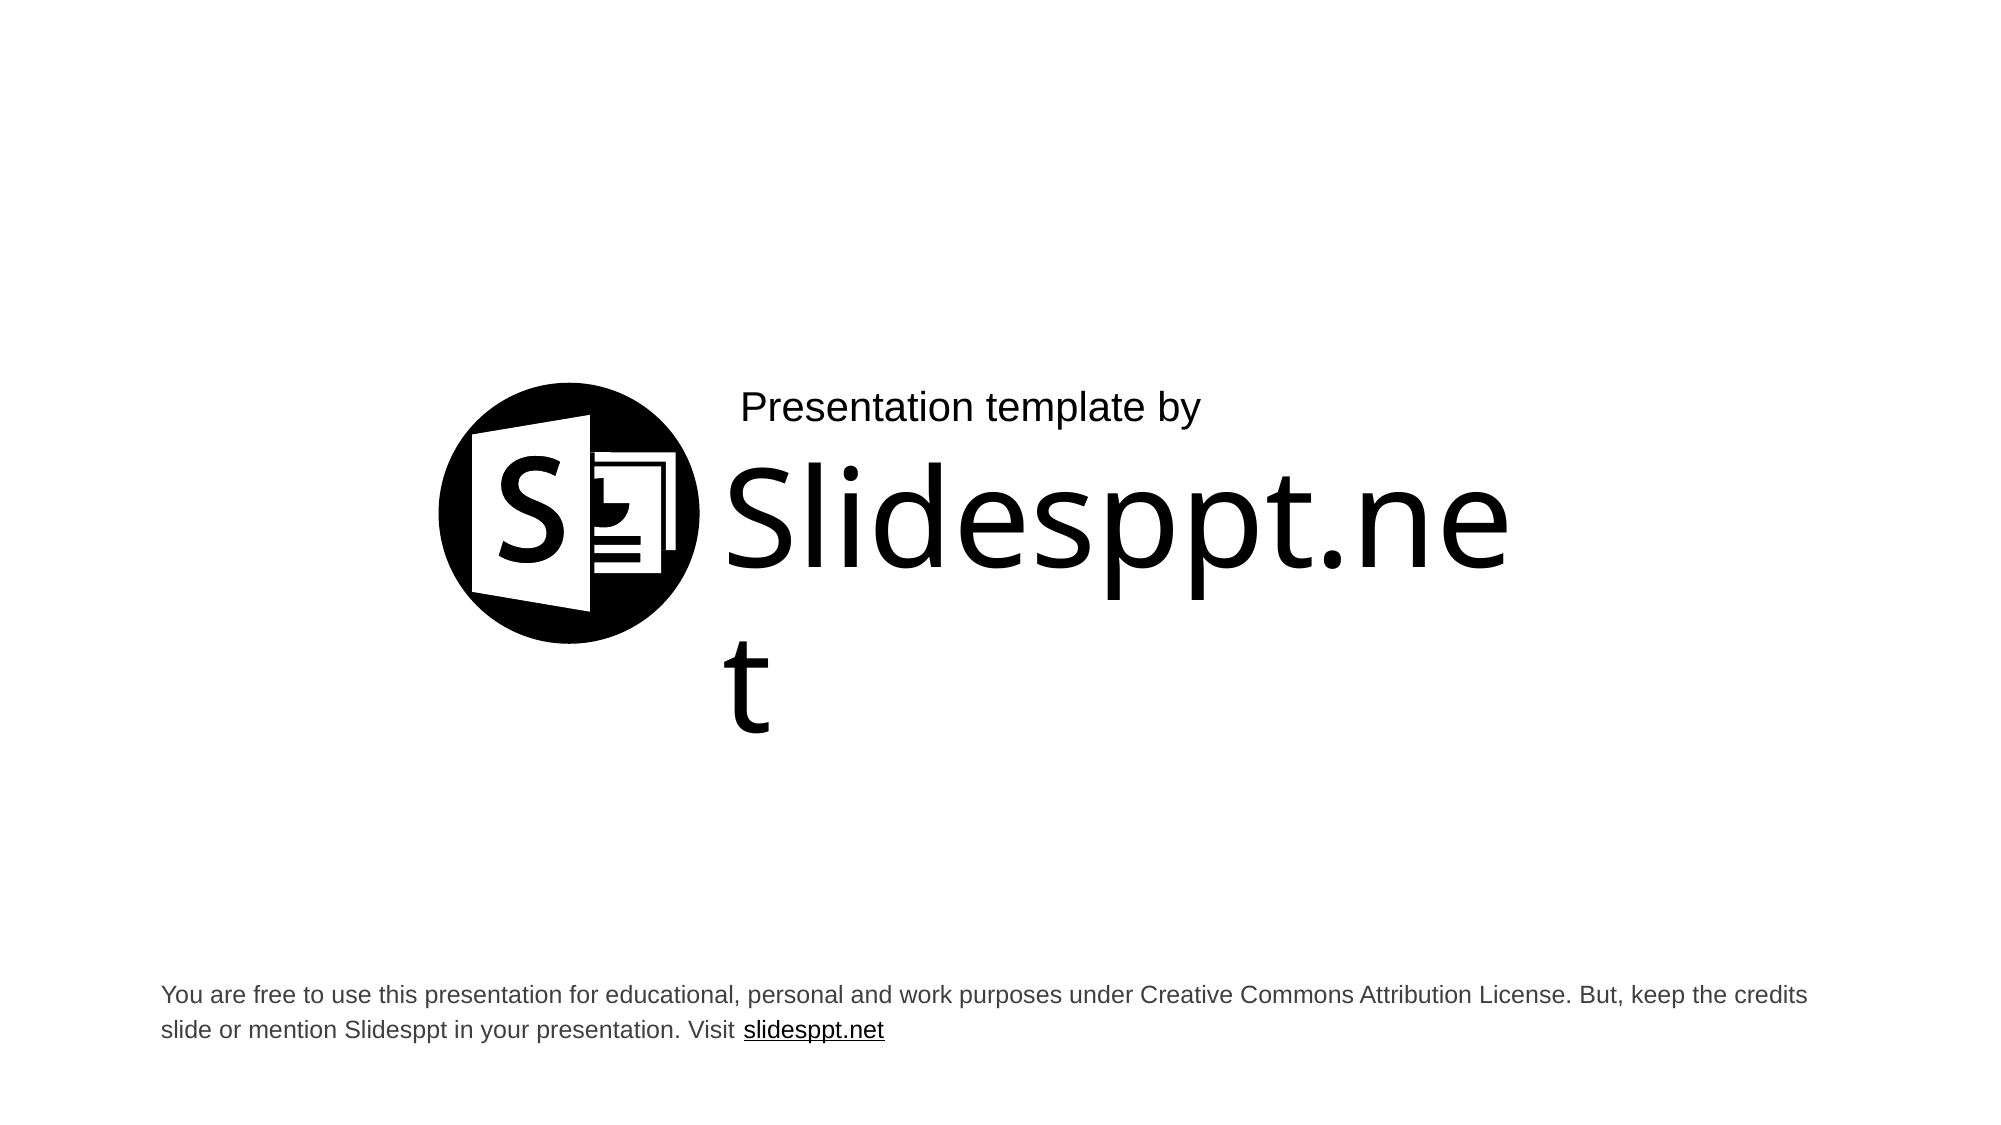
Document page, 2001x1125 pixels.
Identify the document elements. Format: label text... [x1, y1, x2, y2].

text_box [438, 382, 700, 644]
text_box Presentation template by [725, 372, 1229, 422]
text_box Slidesppt.net [707, 422, 1538, 767]
text_box You are free to use this presentation for educational, personal and work purposes under Creative Commons Attribution License. But, keep the credits slide or mention Slidesppt in your presentation. Visit slidesppt.net [146, 962, 1867, 1091]
